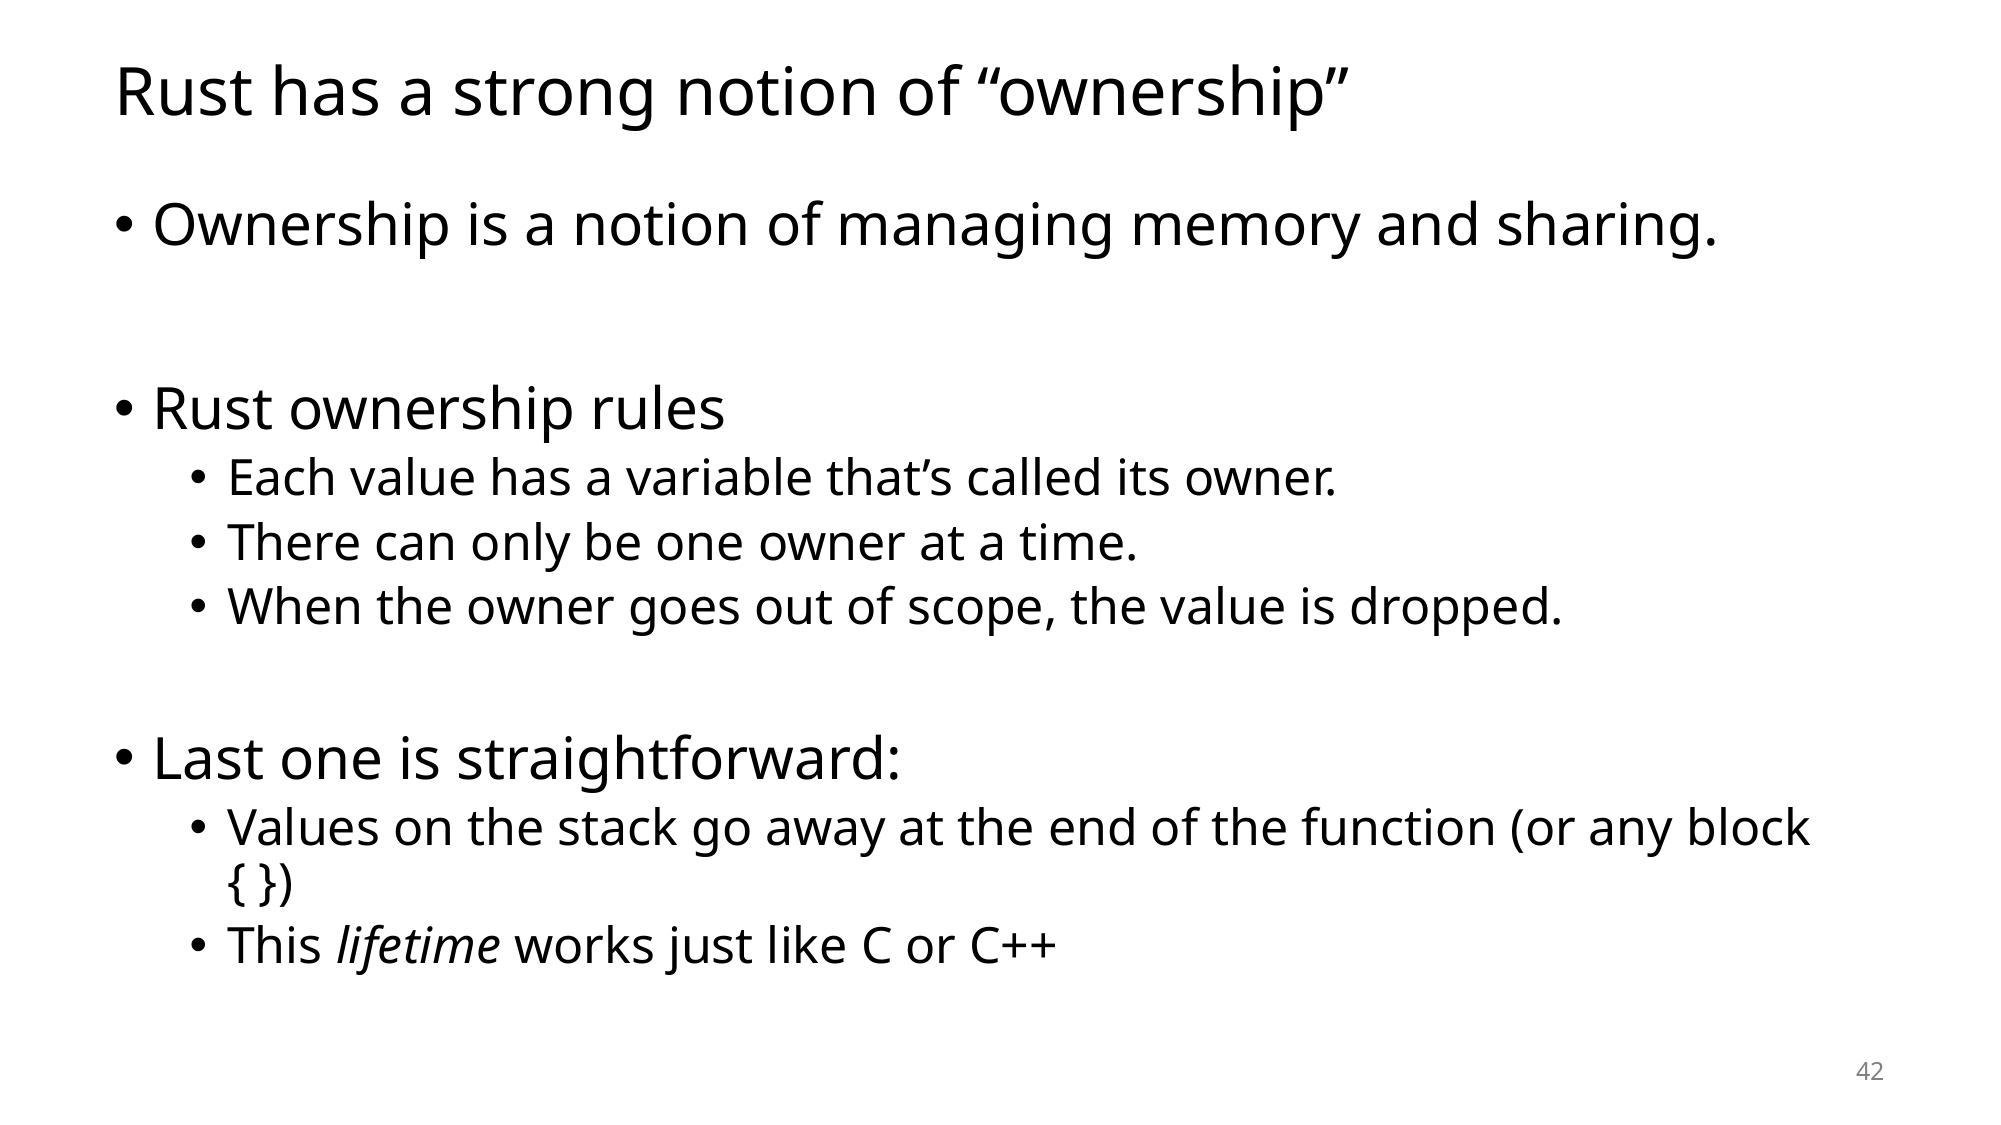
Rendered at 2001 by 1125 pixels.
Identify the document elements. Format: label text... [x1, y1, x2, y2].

title Rust has a strong notion of “ownership” [99, 37, 1900, 150]
list Ownership is a notion of managing memory and sharing. Rust ownership rules Each value has a variable that’s called its owner. There can only be one owner at a time. When the owner goes out of scope, the value is dropped. Last one is straightforward: Values on the stack go away at the end of the function (or any block { }) This lifetime works just like C or C++ [99, 187, 1900, 1013]
slide_number 42 [1749, 1042, 1900, 1103]
